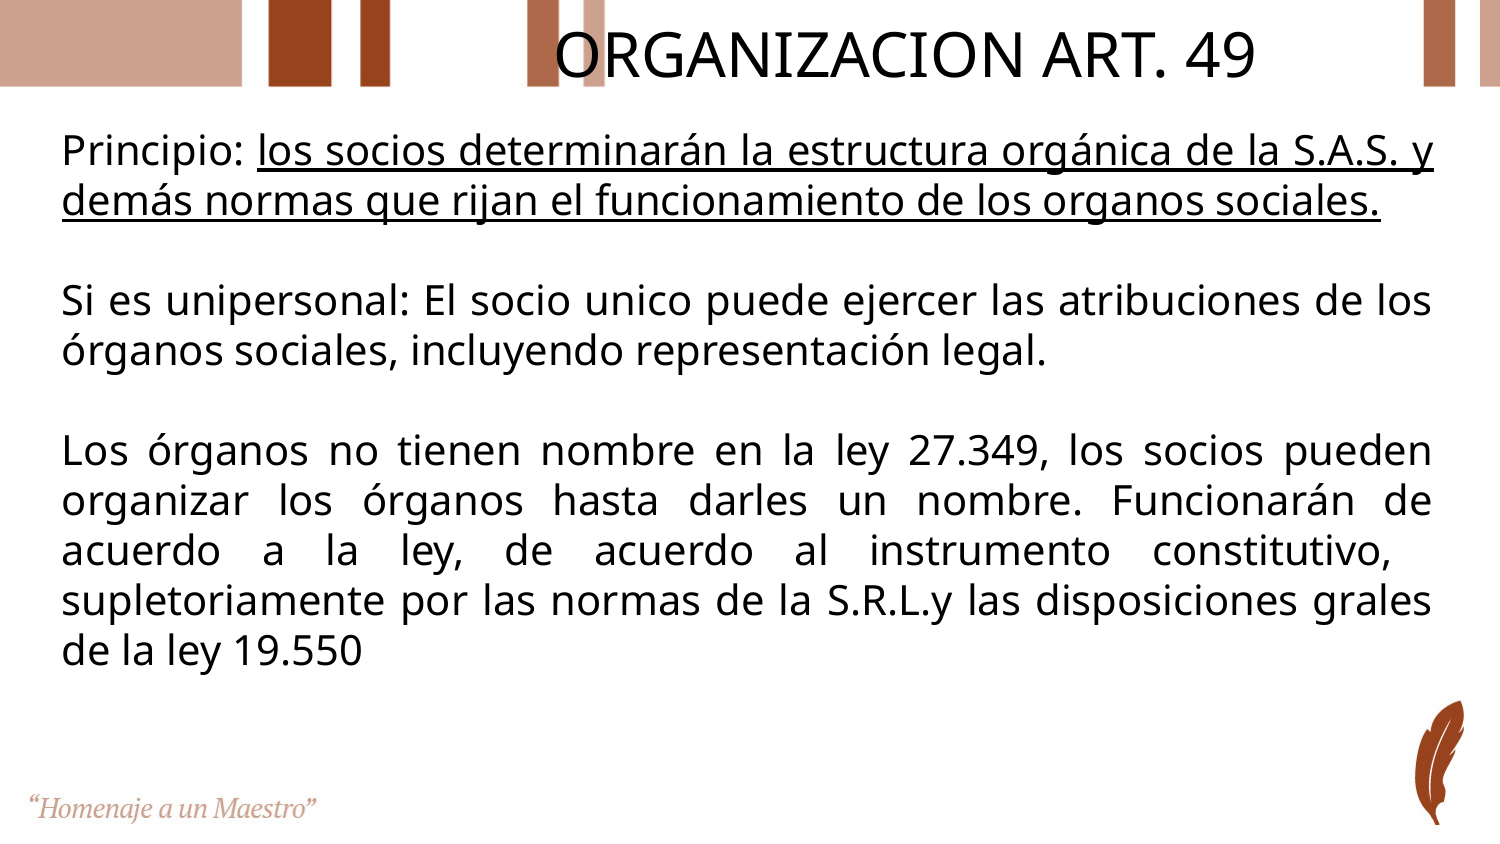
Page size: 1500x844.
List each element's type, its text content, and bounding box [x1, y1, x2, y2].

list Principio: los socios determinarán la estructura orgánica de la S.A.S. y demás normas que rijan el funcionamiento de los organos sociales. Si es unipersonal: El socio unico puede ejercer las atribuciones de los órganos sociales, incluyendo representación legal. Los órganos no tienen nombre en la ley 27.349, los socios pueden organizar los órganos hasta darles un nombre. Funcionarán de acuerdo a la ley, de acuerdo al instrumento constitutivo, supletoriamente por las normas de la S.R.L.y las disposiciones grales de la ley 19.550 [46, 58, 1449, 809]
picture [0, 0, 1500, 844]
title ORGANIZACION ART. 49 [51, 0, 1449, 58]
